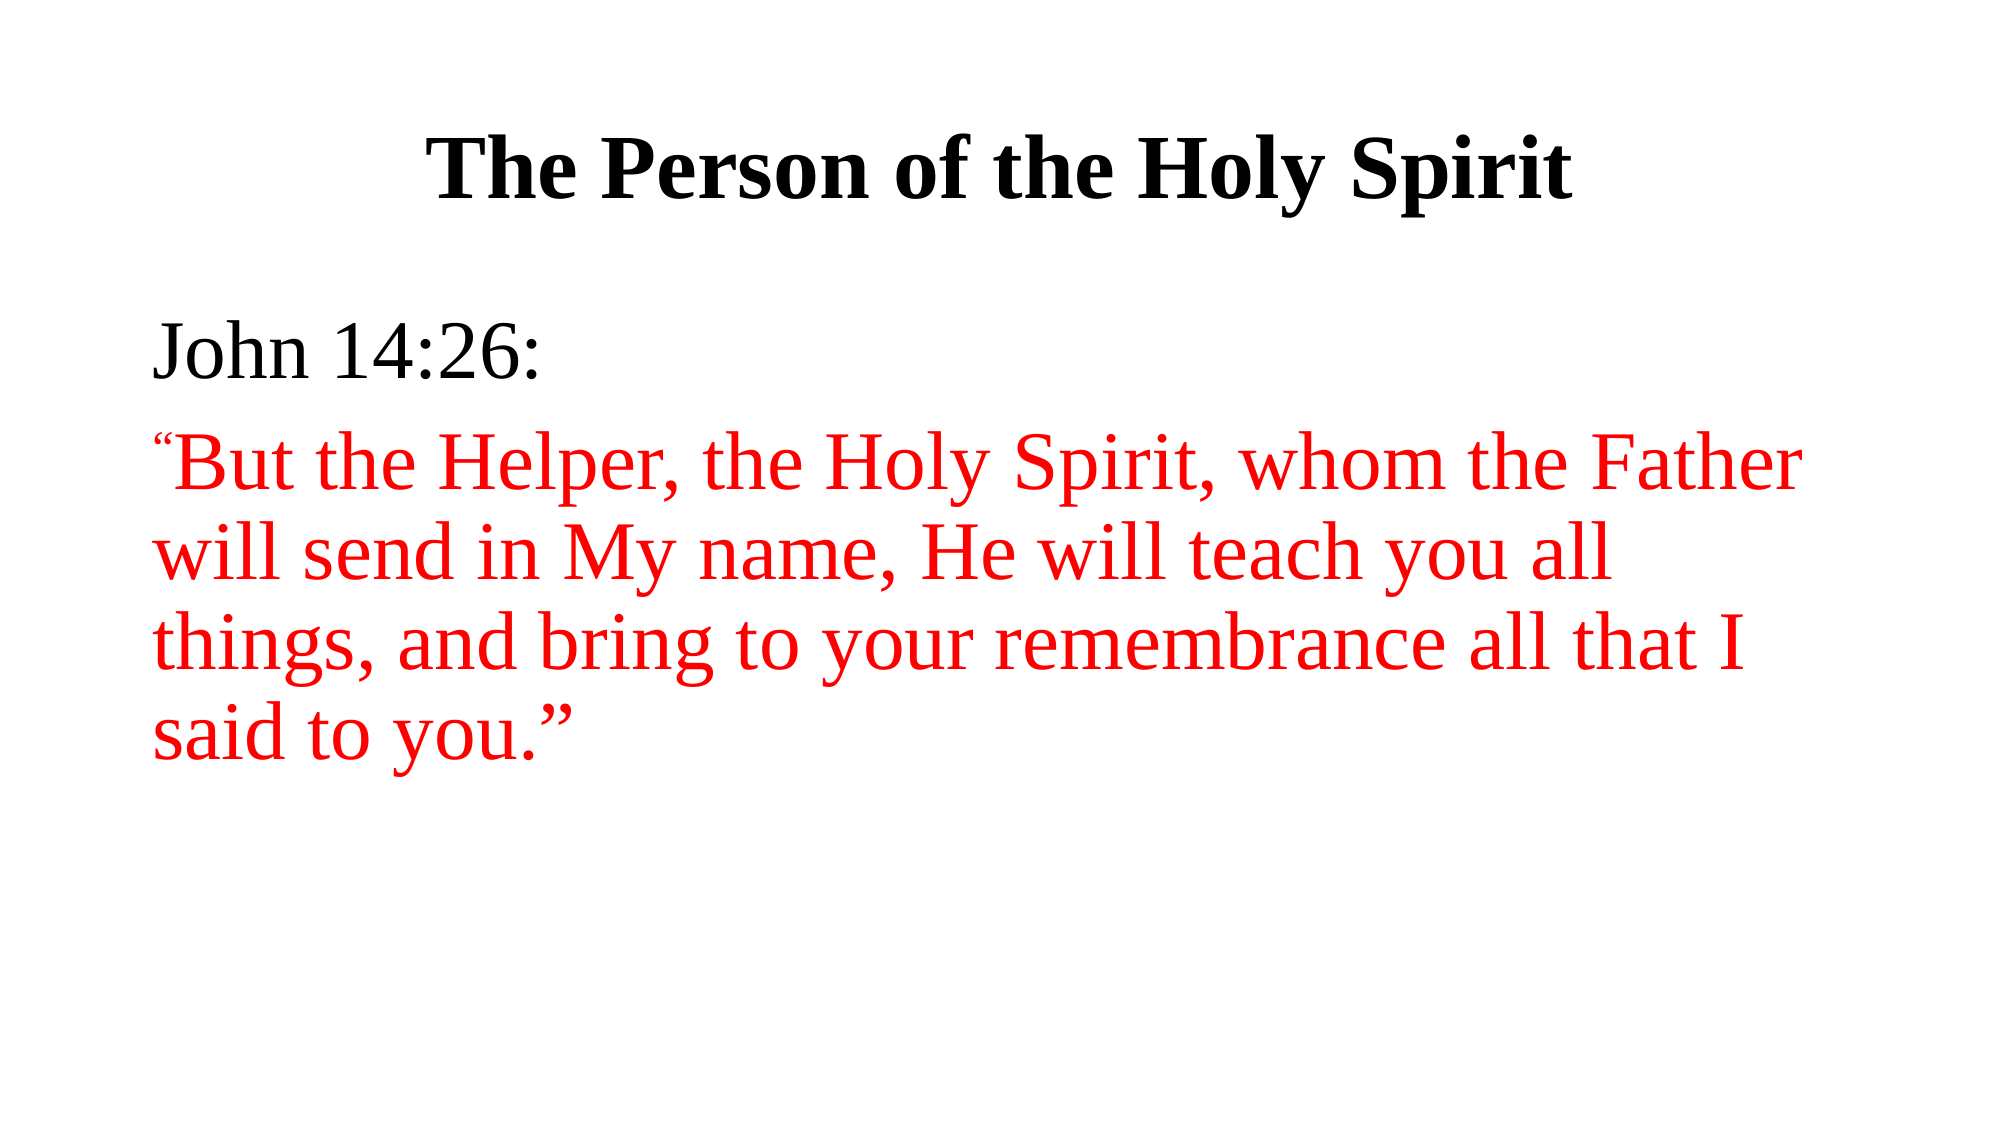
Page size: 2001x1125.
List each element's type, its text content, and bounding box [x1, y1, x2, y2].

list John 14:26: “But the Helper, the Holy Spirit, whom the Father will send in My name, He will teach you all things, and bring to your remembrance all that I said to you.” [137, 299, 1863, 1014]
title The Person of the Holy Spirit [137, 59, 1863, 278]
